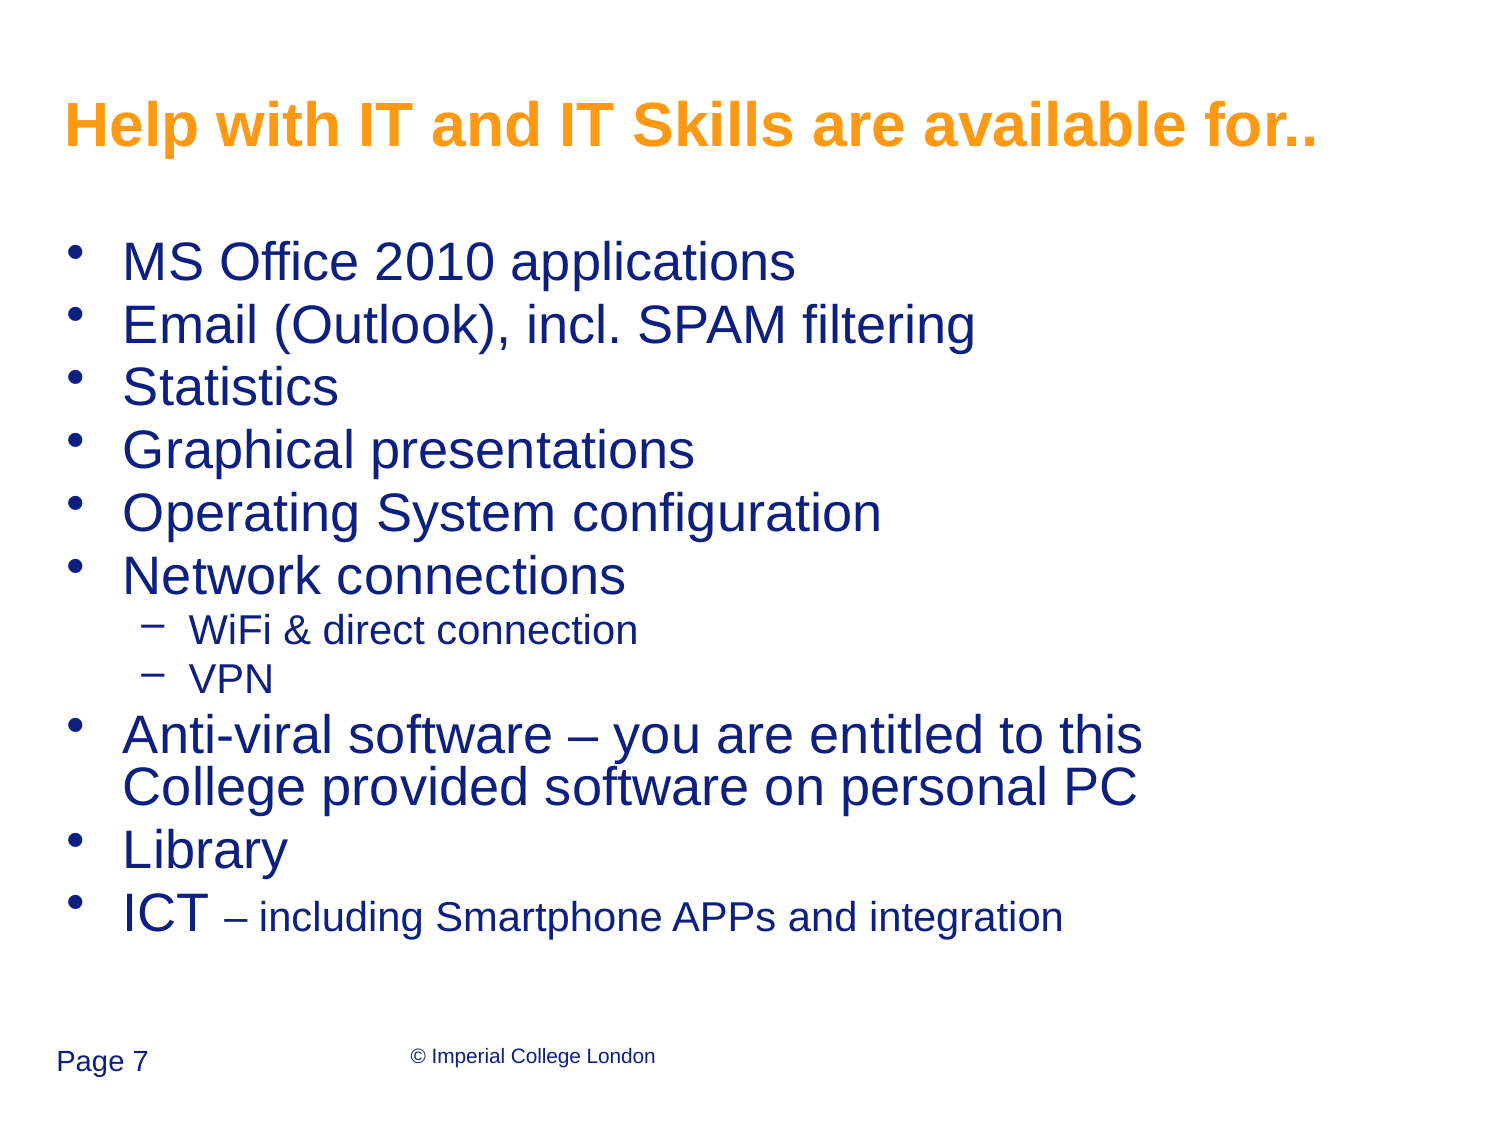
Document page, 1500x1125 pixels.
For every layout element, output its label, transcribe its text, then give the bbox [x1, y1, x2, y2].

list MS Office 2010 applications Email (Outlook), incl. SPAM filtering Statistics Graphical presentations Operating System configuration Network connections WiFi & direct connection VPN Anti-viral software – you are entitled to this College provided software on personal PC Library ICT – including Smartphone APPs and integration [51, 230, 1327, 1012]
slide_number Page 7 [40, 1034, 392, 1114]
title Help with IT and IT Skills are available for.. [48, 27, 1436, 216]
footer © Imperial College London [395, 1034, 871, 1114]
